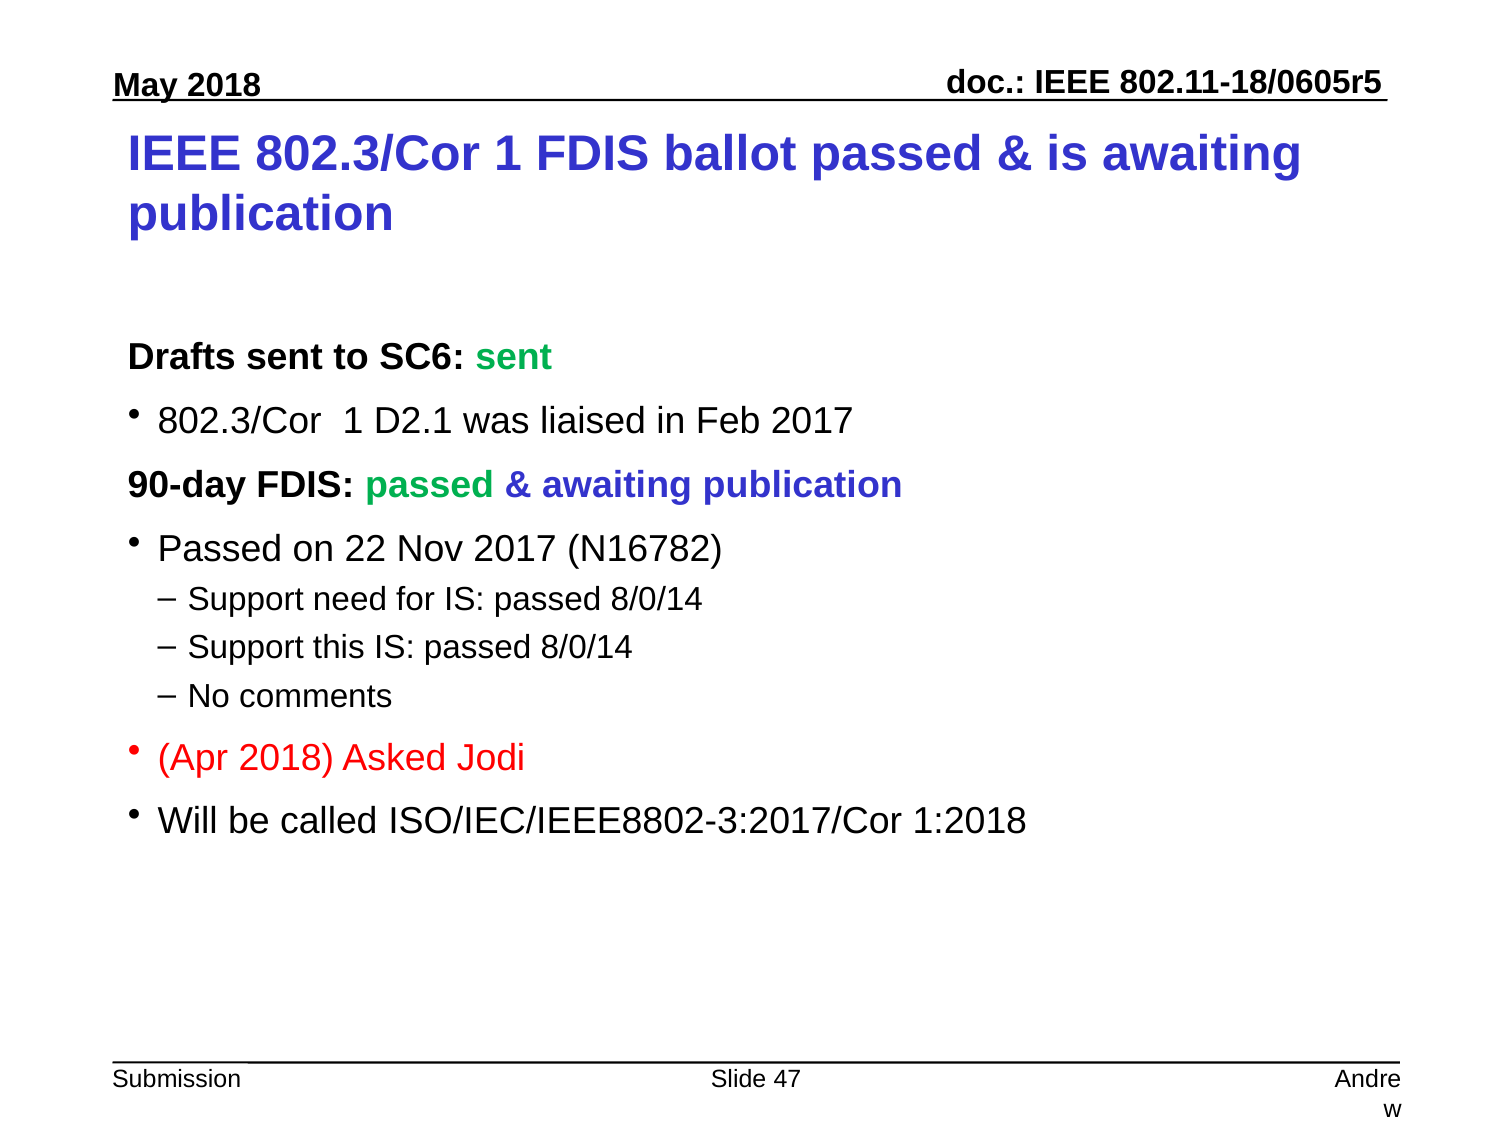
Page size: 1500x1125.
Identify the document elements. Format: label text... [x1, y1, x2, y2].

list Drafts sent to SC6: sent 802.3/Cor 1 D2.1 was liaised in Feb 2017 90-day FDIS: passed & awaiting publication Passed on 22 Nov 2017 (N16782) Support need for IS: passed 8/0/14 Support this IS: passed 8/0/14 No comments (Apr 2018) Asked Jodi Will be called ISO/IEC/IEEE8802-3:2017/Cor 1:2018 [112, 324, 1388, 1000]
footer Andrew Myles, Cisco [1320, 1061, 1402, 1093]
title IEEE 802.3/Cor 1 FDIS ballot passed & is awaiting publication [112, 112, 1388, 288]
slide_number Slide 47 [709, 1061, 803, 1093]
